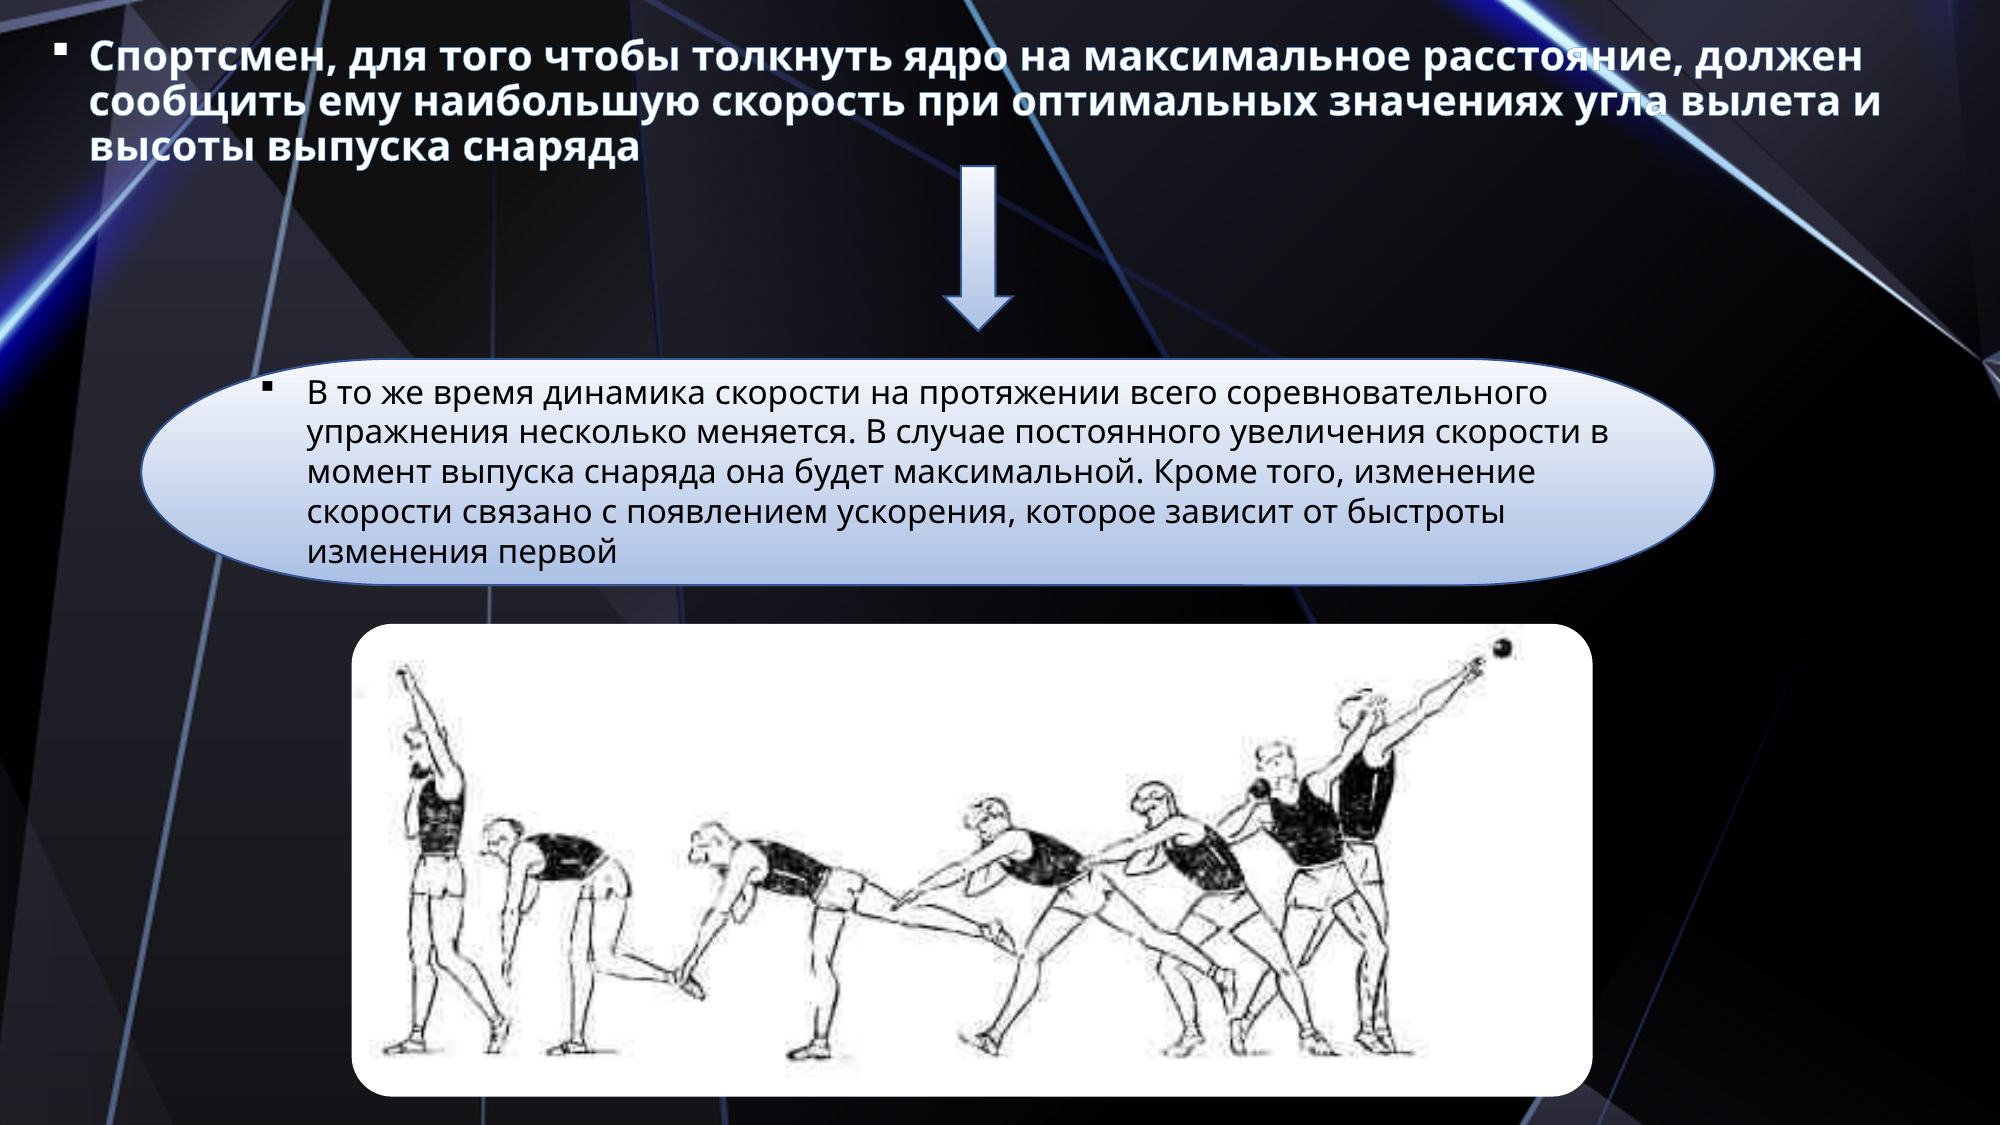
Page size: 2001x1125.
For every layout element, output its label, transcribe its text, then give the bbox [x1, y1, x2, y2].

text_box В то же время динамика скорости на протяжении всего соревновательного упражнения несколько меняется. В случае постоянного увеличения скорости в момент выпуска снаряда она будет максимальной. Кроме того, изменение скорости связано с появлением ускорения, которое зависит от быстроты изменения первой [244, 363, 1665, 578]
list Спортсмен, для того чтобы толкнуть ядро на максимальное расстояние, должен сообщить ему наибольшую скорость при оптимальных значениях угла вылета и высоты выпуска снаряда [36, 26, 1990, 691]
text_box [941, 165, 1016, 333]
picture [0, 0, 2000, 1125]
